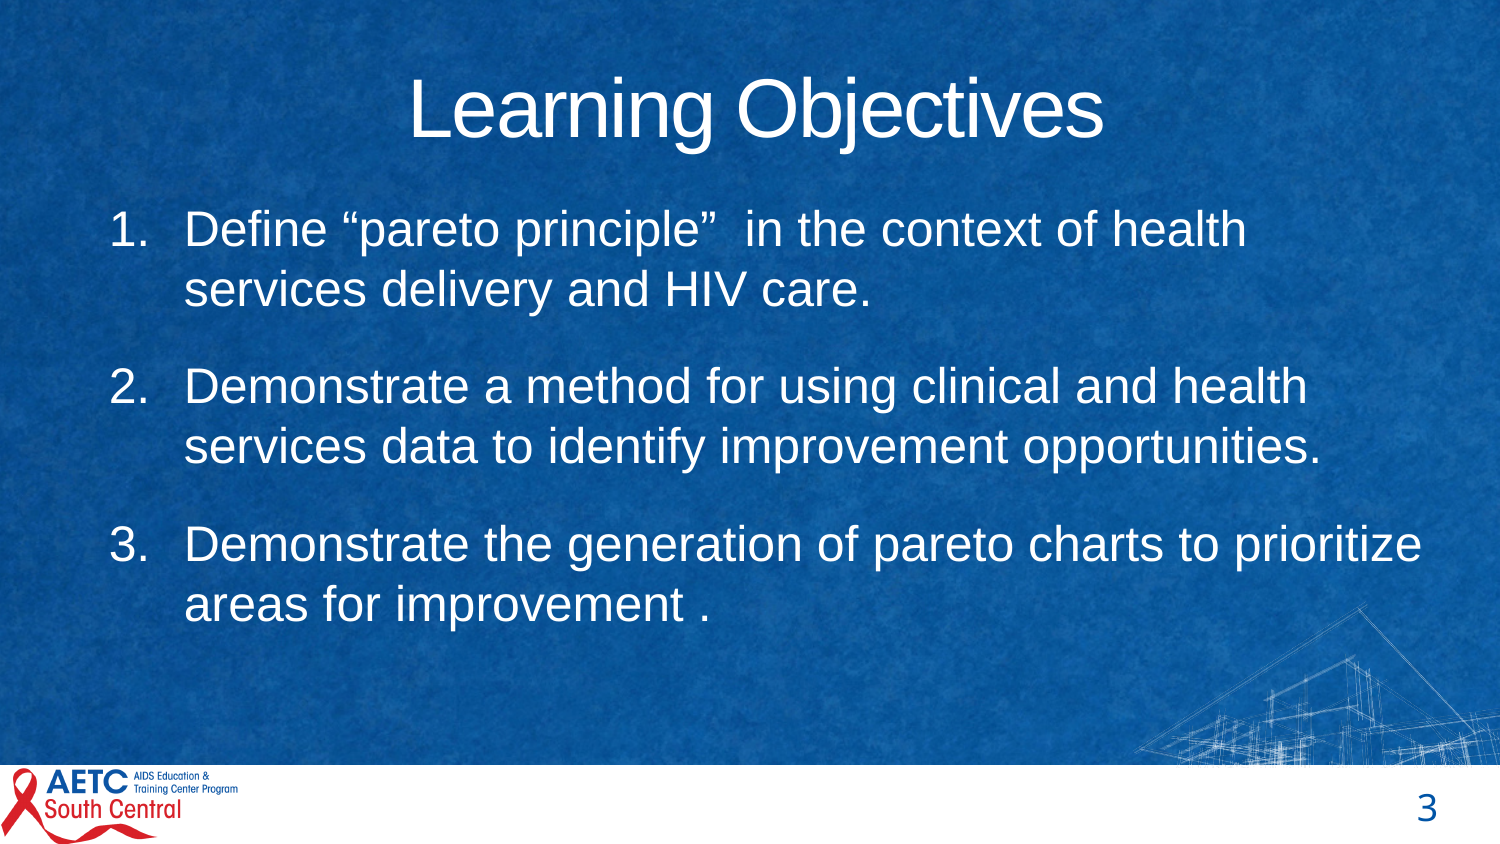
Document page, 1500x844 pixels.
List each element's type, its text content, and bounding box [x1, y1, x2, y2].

picture [1, 767, 239, 844]
title Learning Objectives [75, 33, 1440, 175]
list Define “pareto principle” in the context of health services delivery and HIV care. Demonstrate a method for using clinical and health services data to identify improvement opportunities. Demonstrate the generation of pareto charts to prioritize areas for improvement . [75, 188, 1440, 750]
picture [0, 0, 1500, 768]
